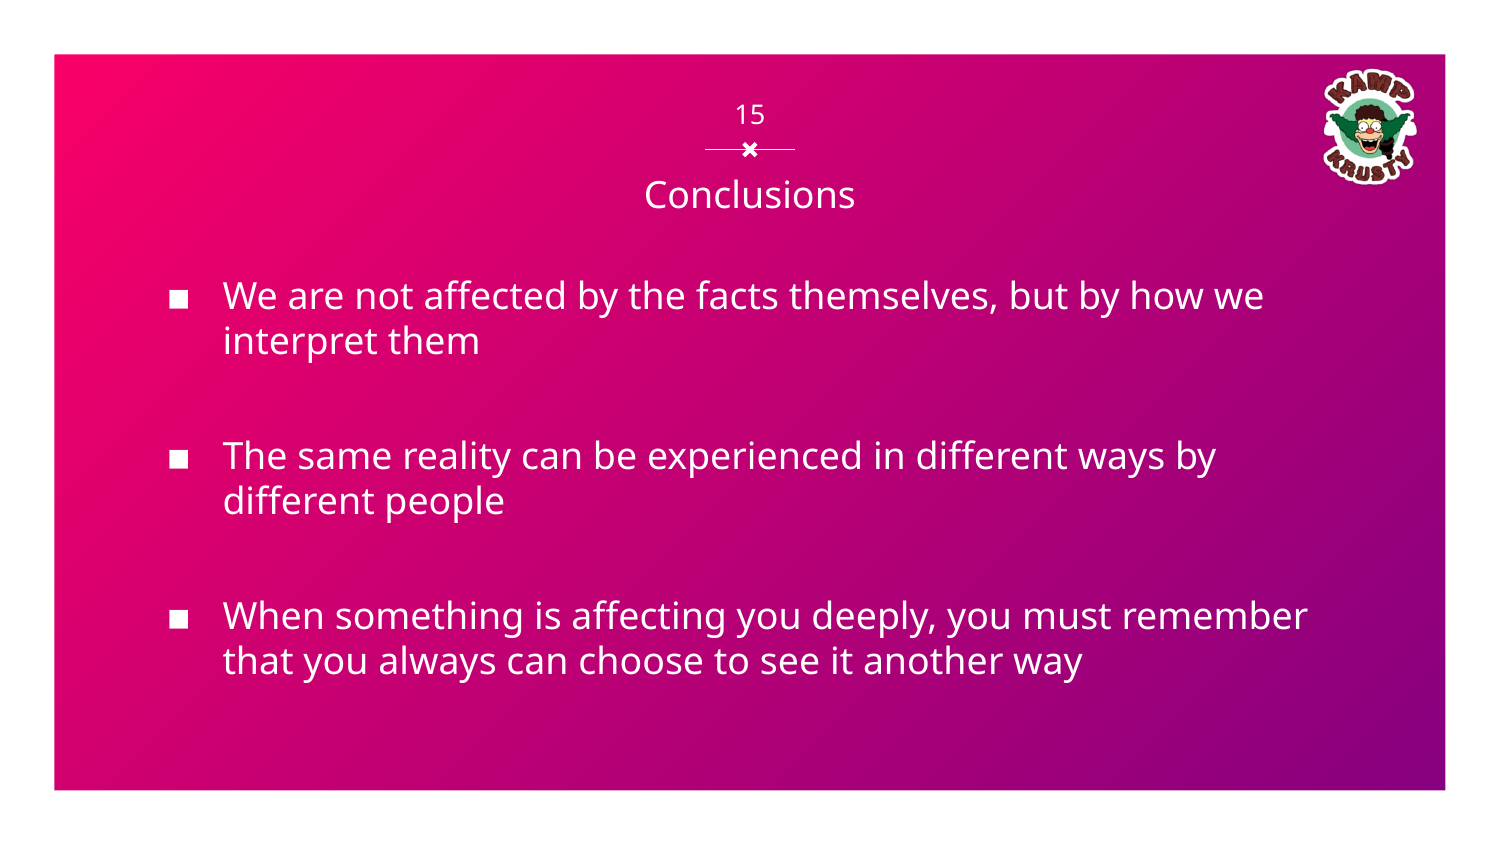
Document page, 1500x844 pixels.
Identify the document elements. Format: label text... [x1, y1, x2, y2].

list We are not affected by the facts themselves, but by how we interpret them The same reality can be experienced in different ways by different people When something is affecting you deeply, you must remember that you always can choose to see it another way [132, 257, 1368, 720]
title Conclusions [53, 161, 1447, 226]
picture [1307, 66, 1433, 187]
slide_number ‹#› [705, 83, 795, 149]
